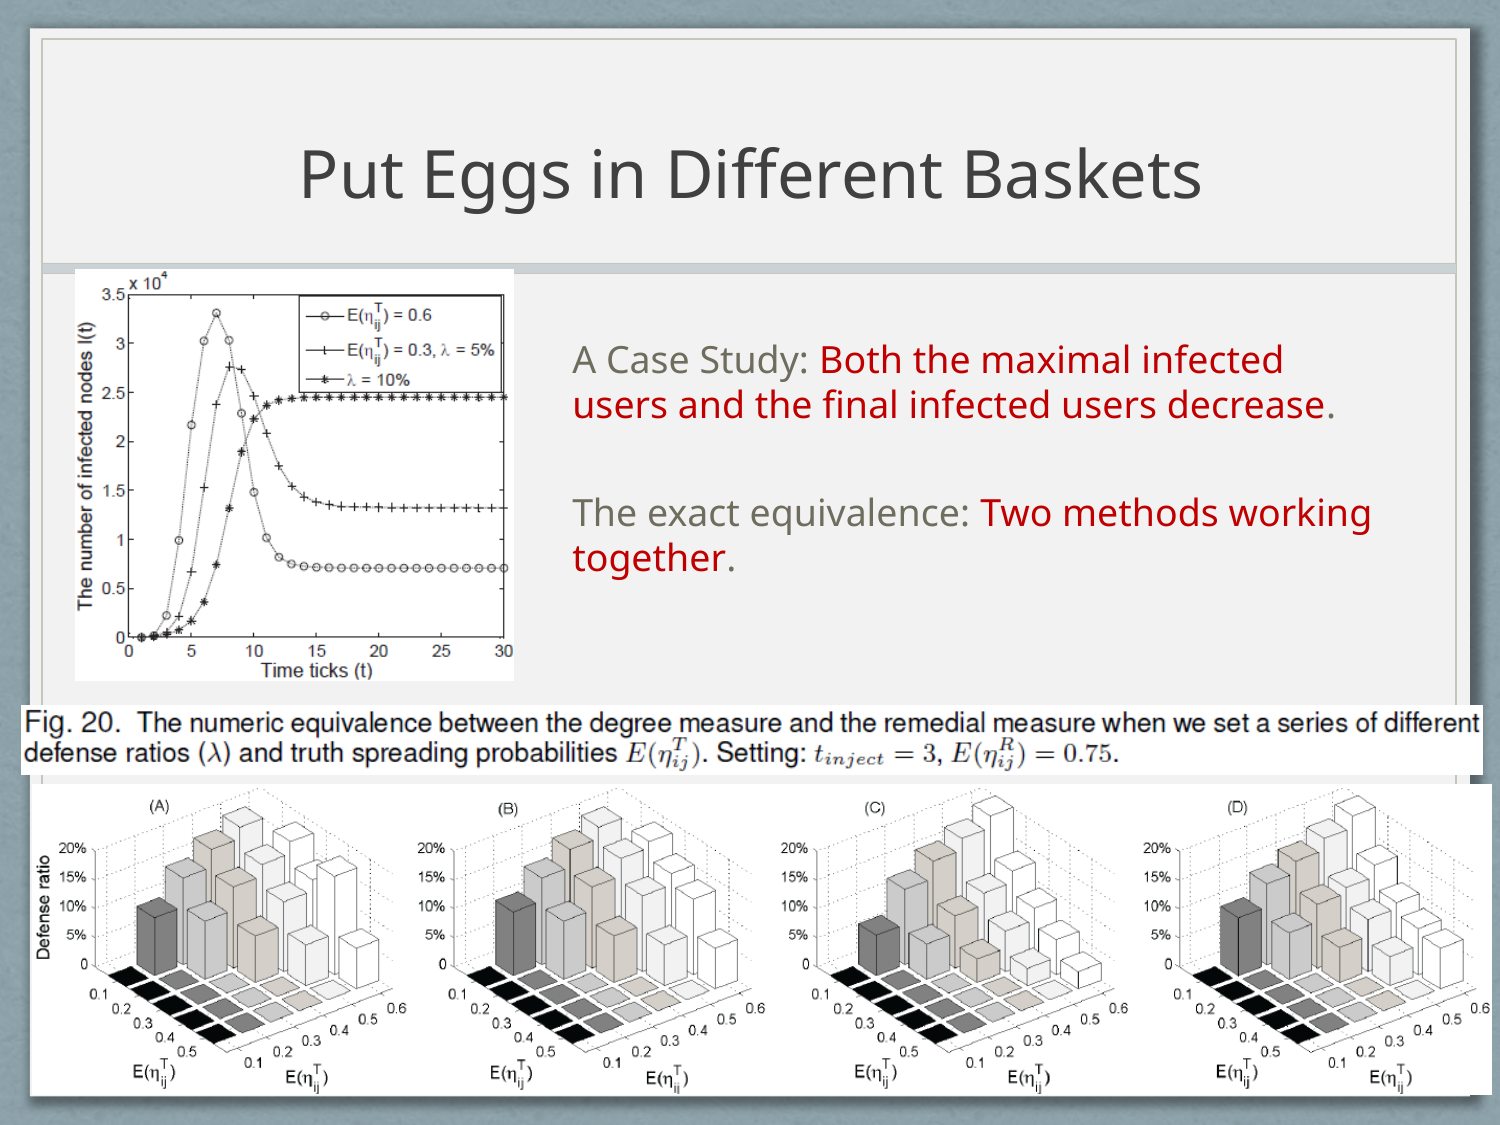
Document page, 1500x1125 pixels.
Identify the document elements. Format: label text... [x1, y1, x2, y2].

title Put Eggs in Different Baskets [76, 78, 1427, 266]
text_box The exact equivalence: Two methods working together. [557, 482, 1397, 587]
picture [31, 784, 1492, 1096]
picture [20, 704, 1483, 776]
text_box A Case Study: Both the maximal infected users and the final infected users decrease. [557, 329, 1397, 434]
picture [74, 269, 515, 682]
